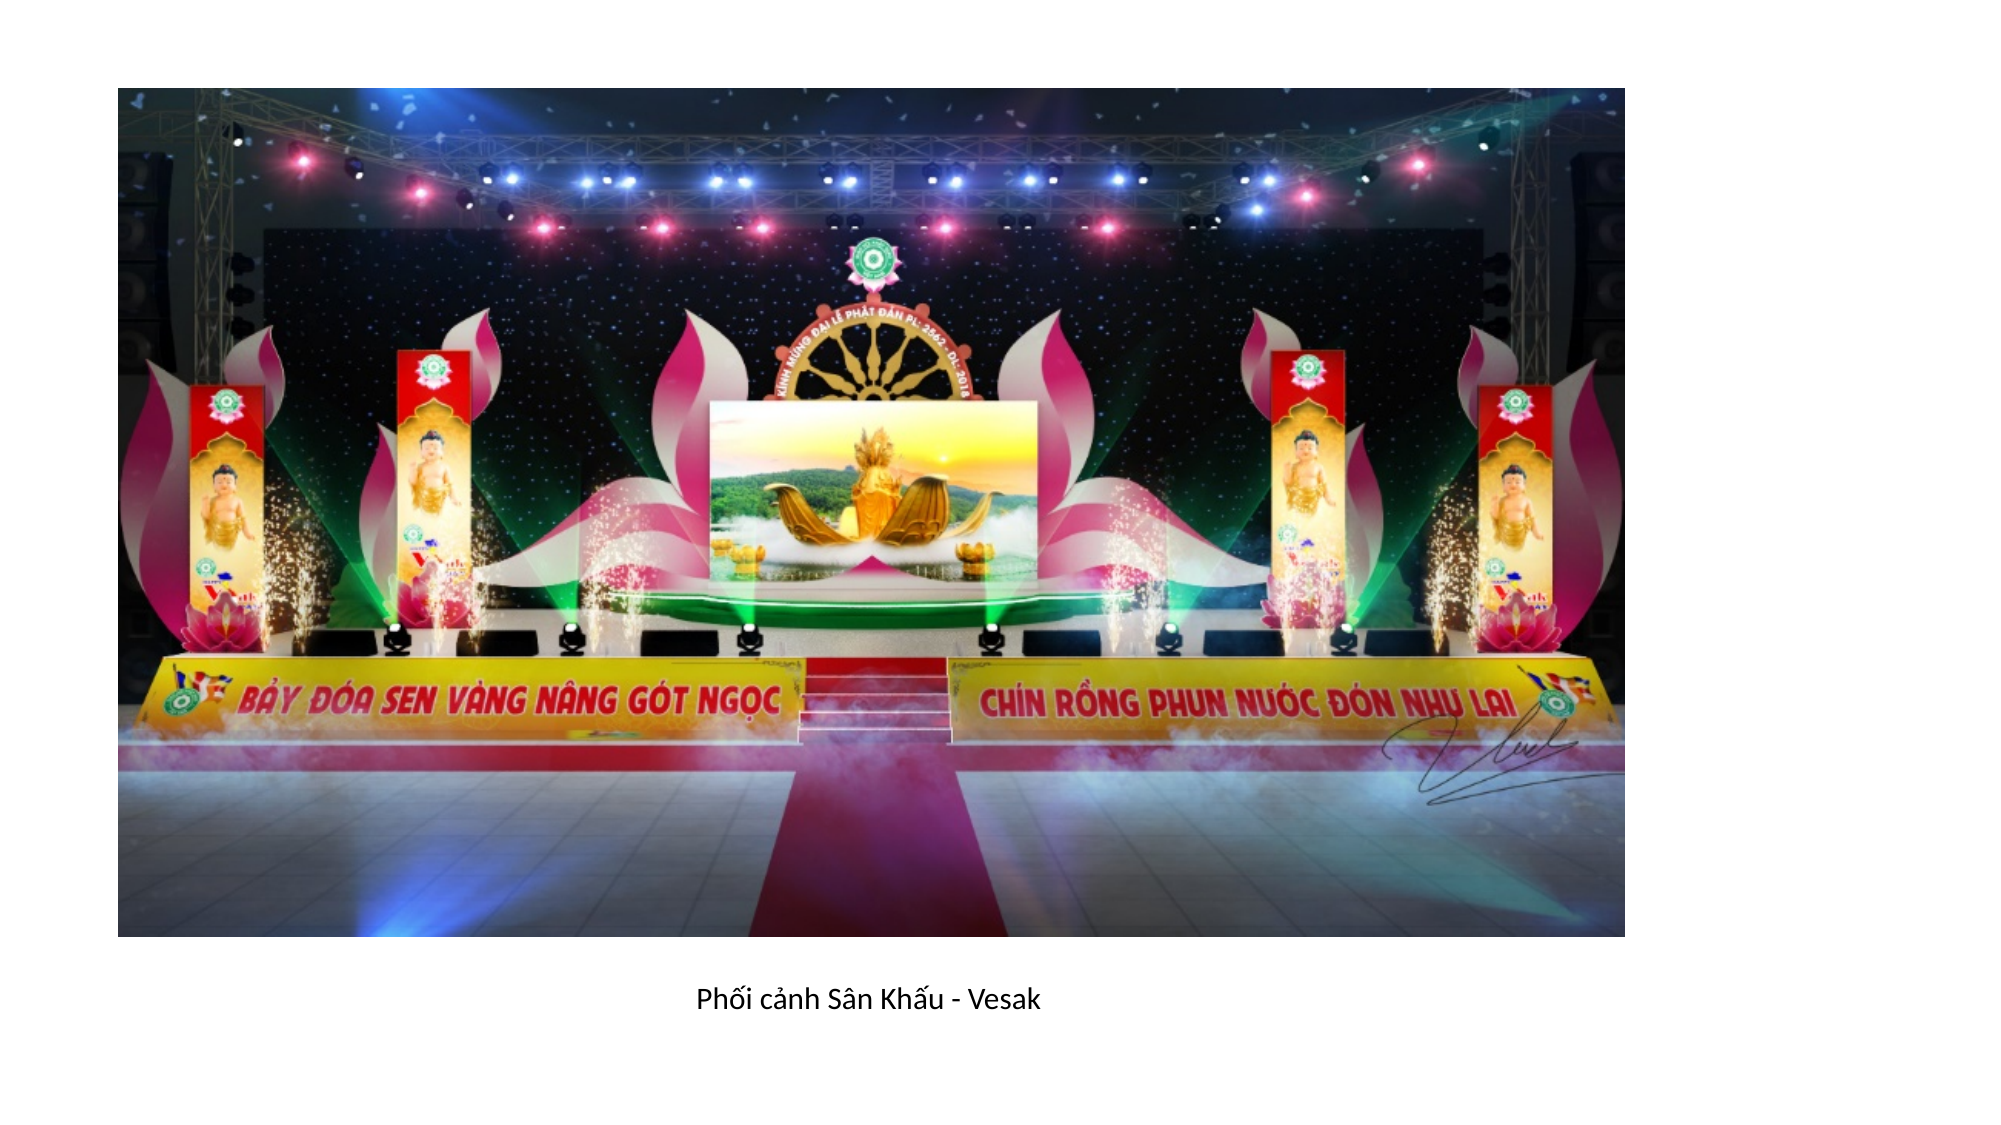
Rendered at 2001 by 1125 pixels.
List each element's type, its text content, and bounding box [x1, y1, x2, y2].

subtitle Phối cảnh Sân Khấu - Vesak [118, 975, 1619, 1078]
picture [118, 88, 1625, 937]
